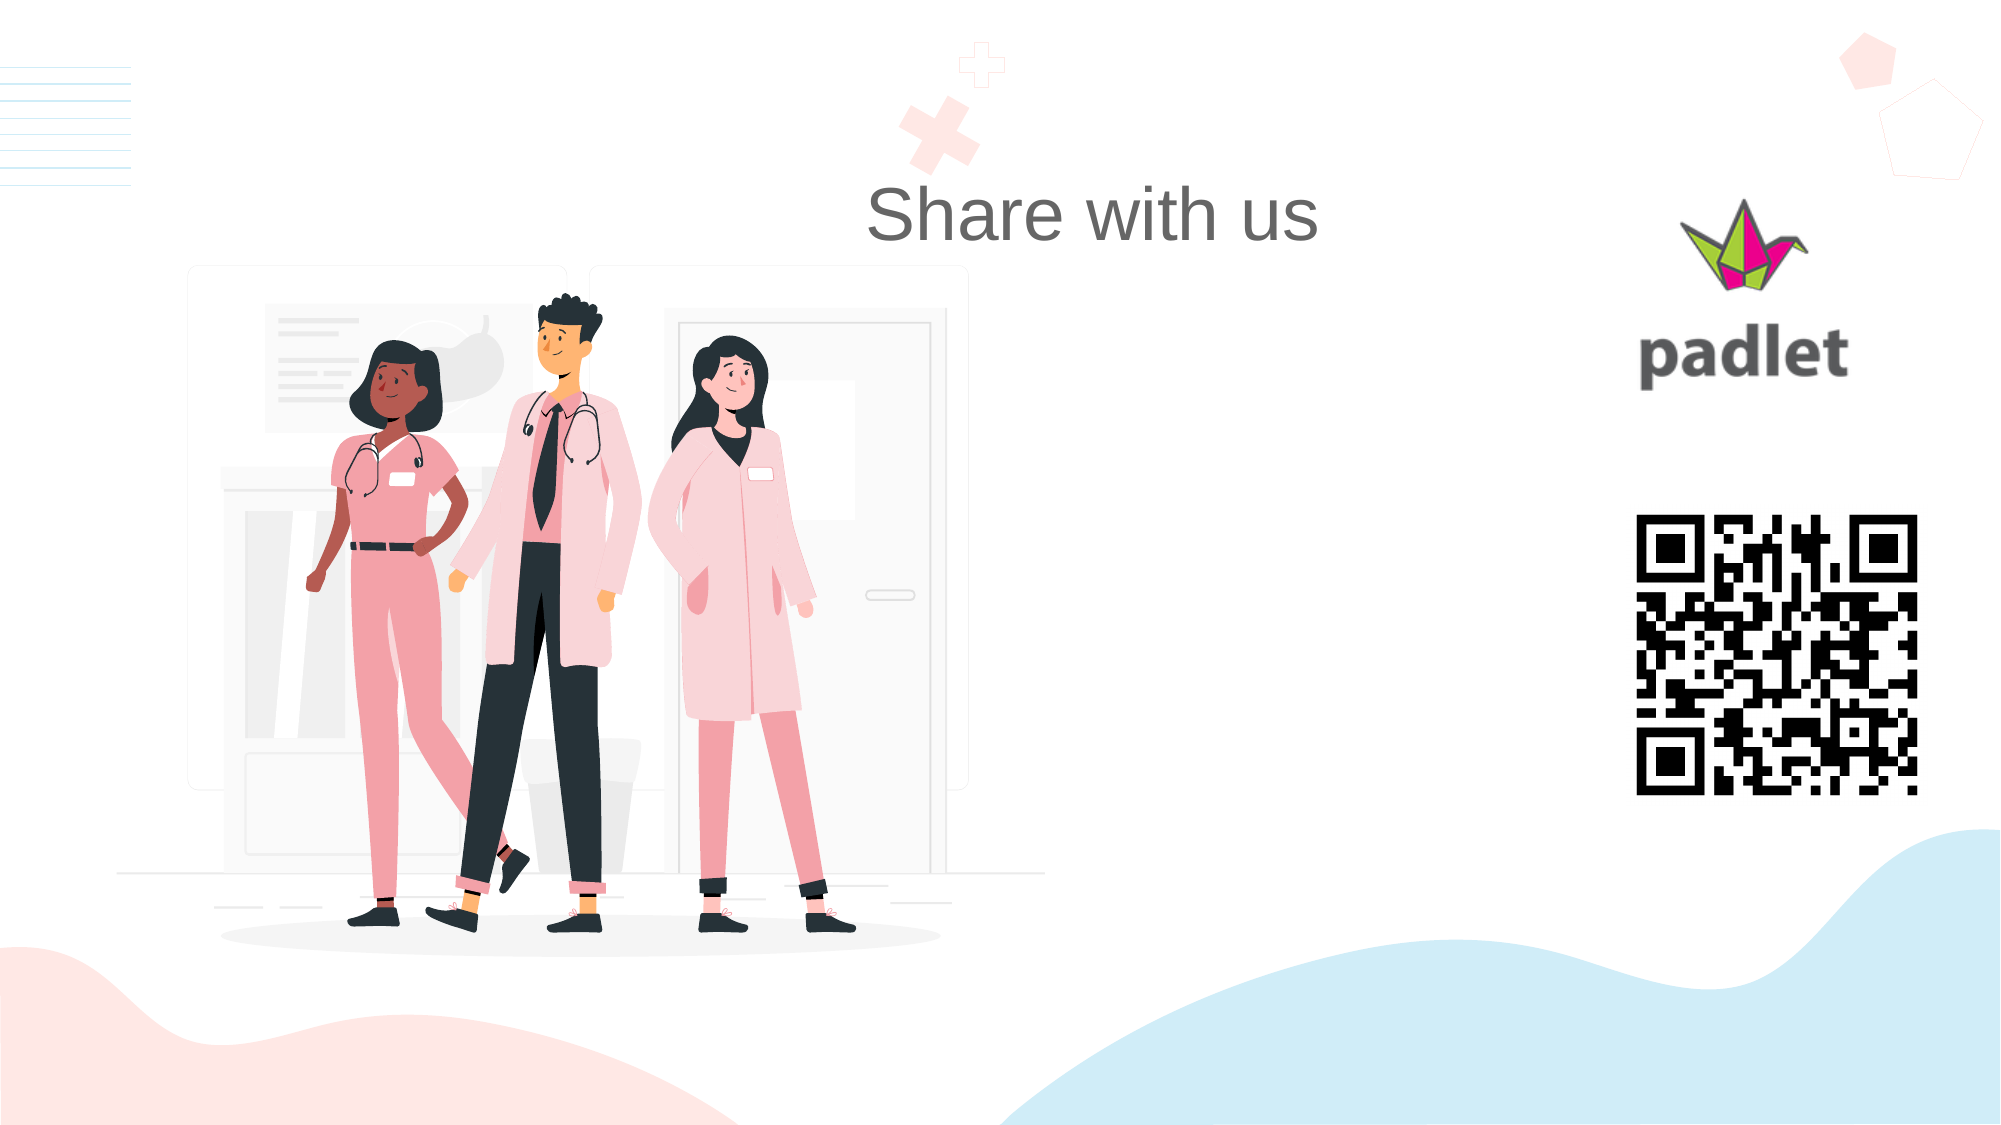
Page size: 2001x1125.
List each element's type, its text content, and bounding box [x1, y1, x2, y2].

text_box Share with us [649, 165, 1320, 256]
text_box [116, 264, 1046, 958]
picture [1626, 504, 1928, 806]
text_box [0, 67, 132, 186]
picture [1511, 163, 1978, 412]
